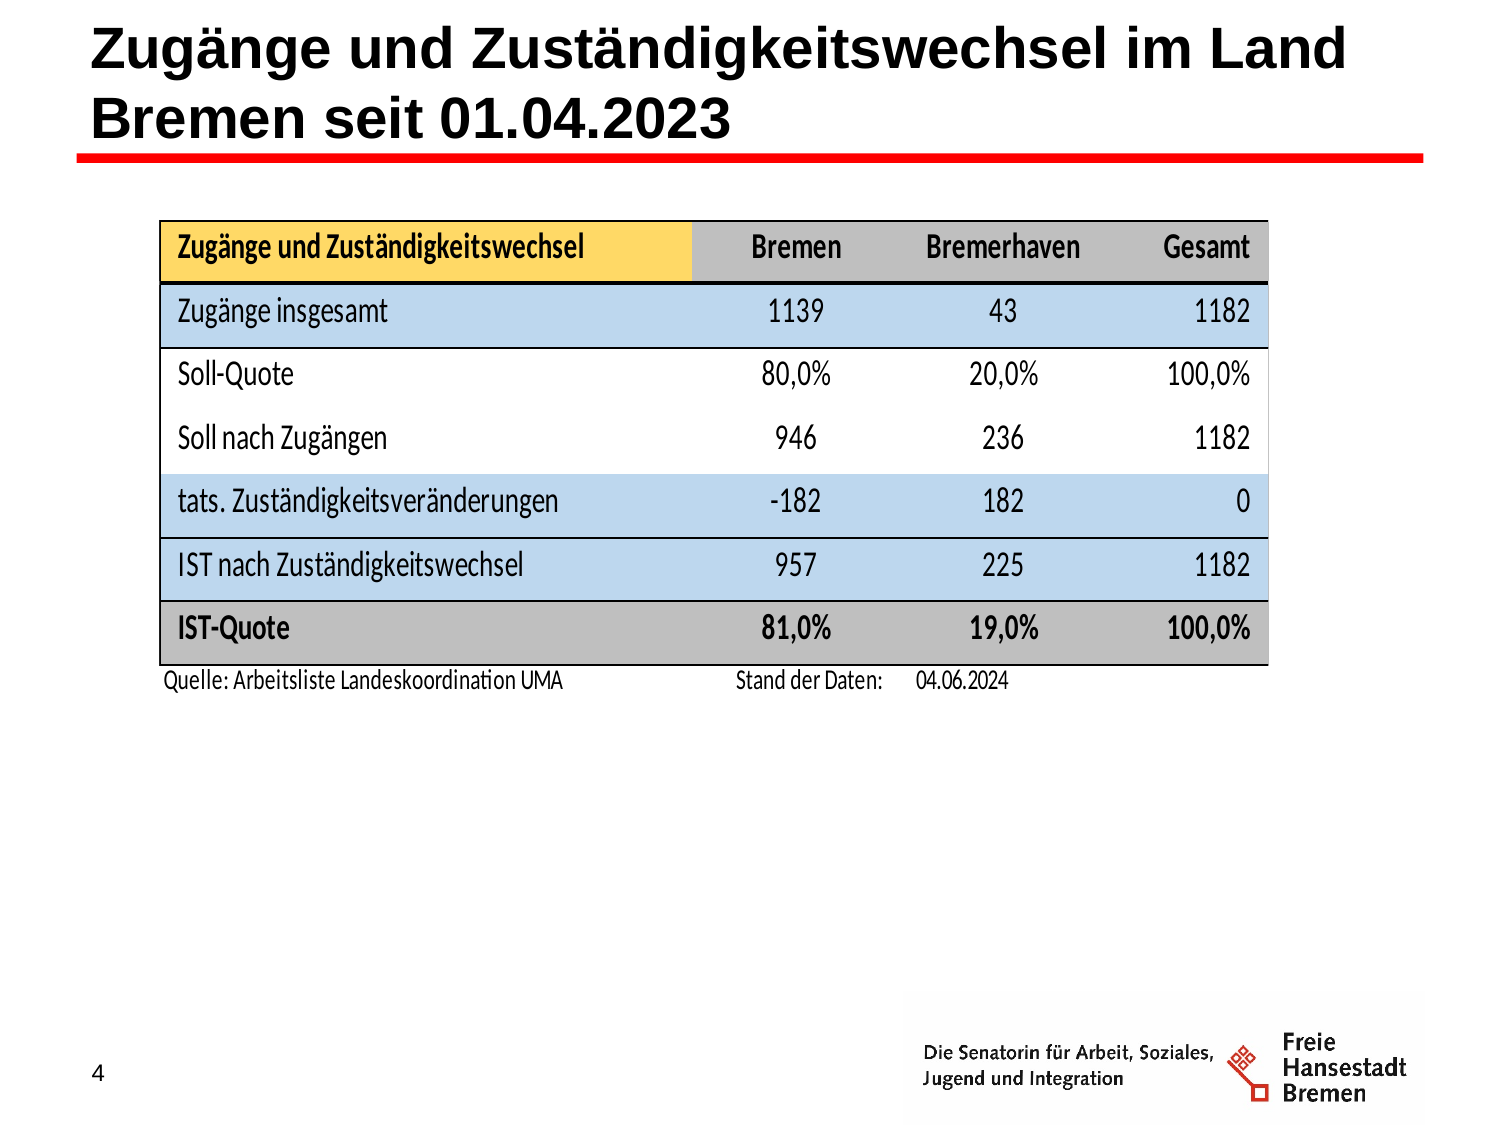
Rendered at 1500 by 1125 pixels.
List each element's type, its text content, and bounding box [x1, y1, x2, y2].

picture [159, 219, 1270, 705]
title Zugänge und Zuständigkeitswechsel im Land Bremen seit 01.04.2023 [75, 45, 1425, 116]
picture [903, 991, 1425, 1125]
